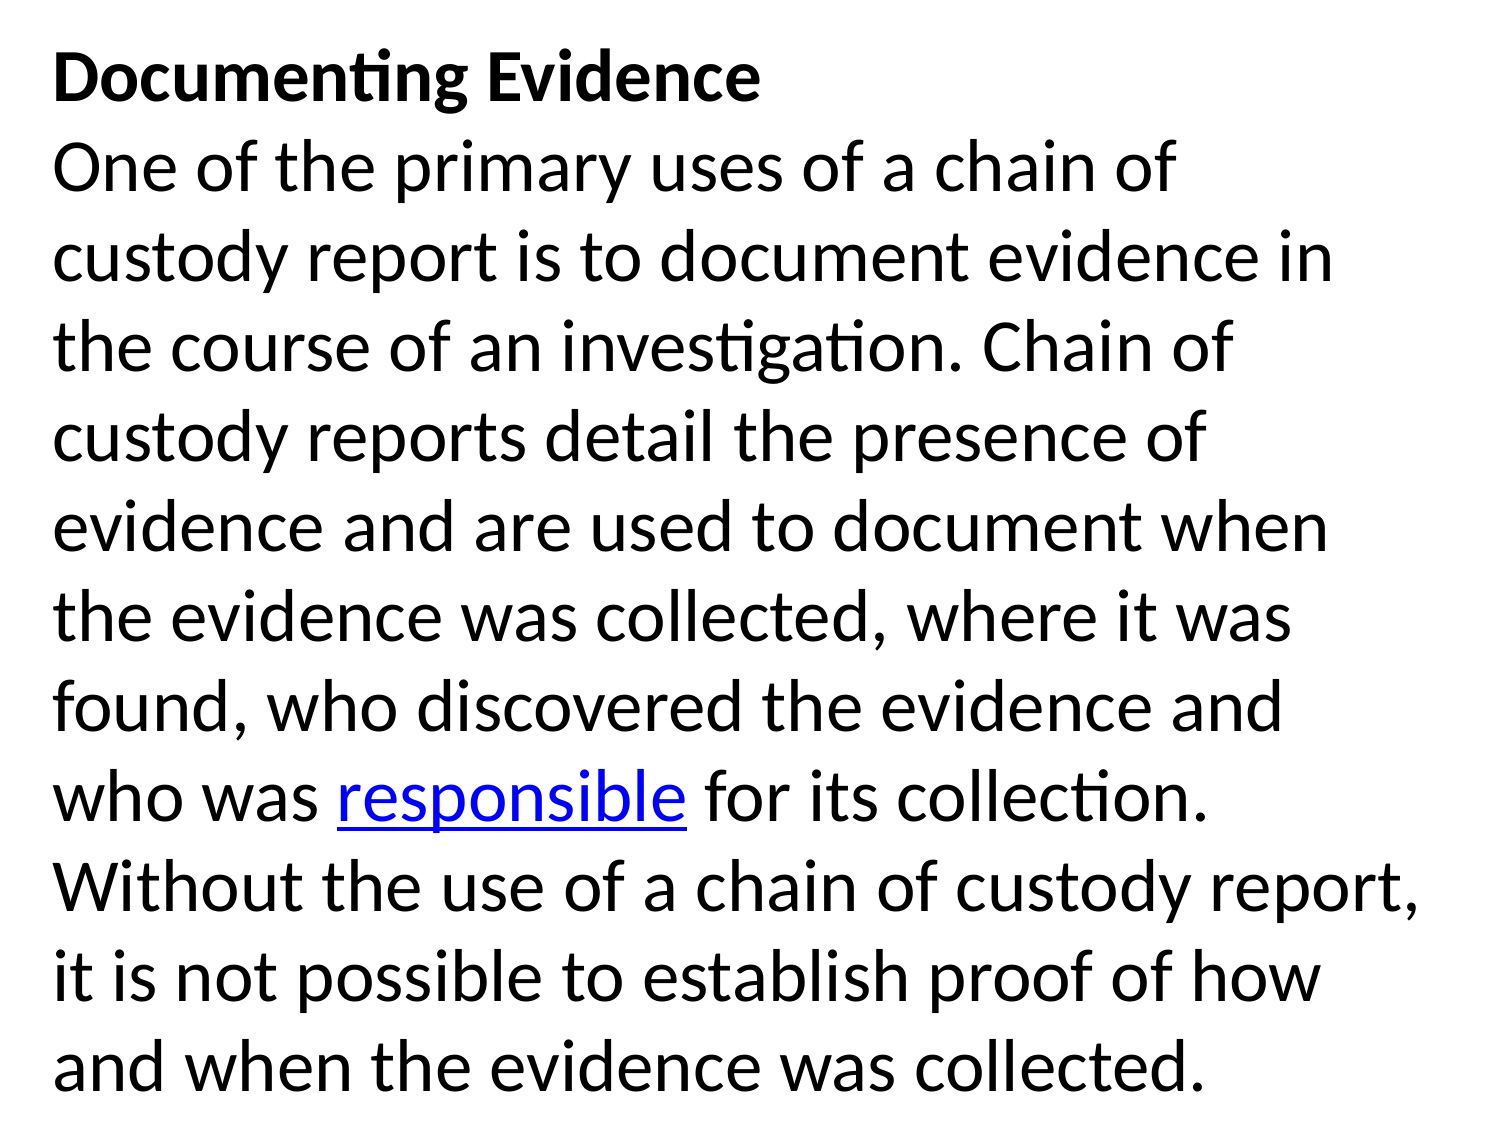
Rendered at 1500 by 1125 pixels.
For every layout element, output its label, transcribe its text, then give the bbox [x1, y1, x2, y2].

text_box Documenting Evidence One of the primary uses of a chain of custody report is to document evidence in the course of an investigation. Chain of custody reports detail the presence of evidence and are used to document when the evidence was collected, where it was found, who discovered the evidence and who was responsible for its collection. Without the use of a chain of custody report, it is not possible to establish proof of how and when the evidence was collected. [37, 19, 1438, 1114]
